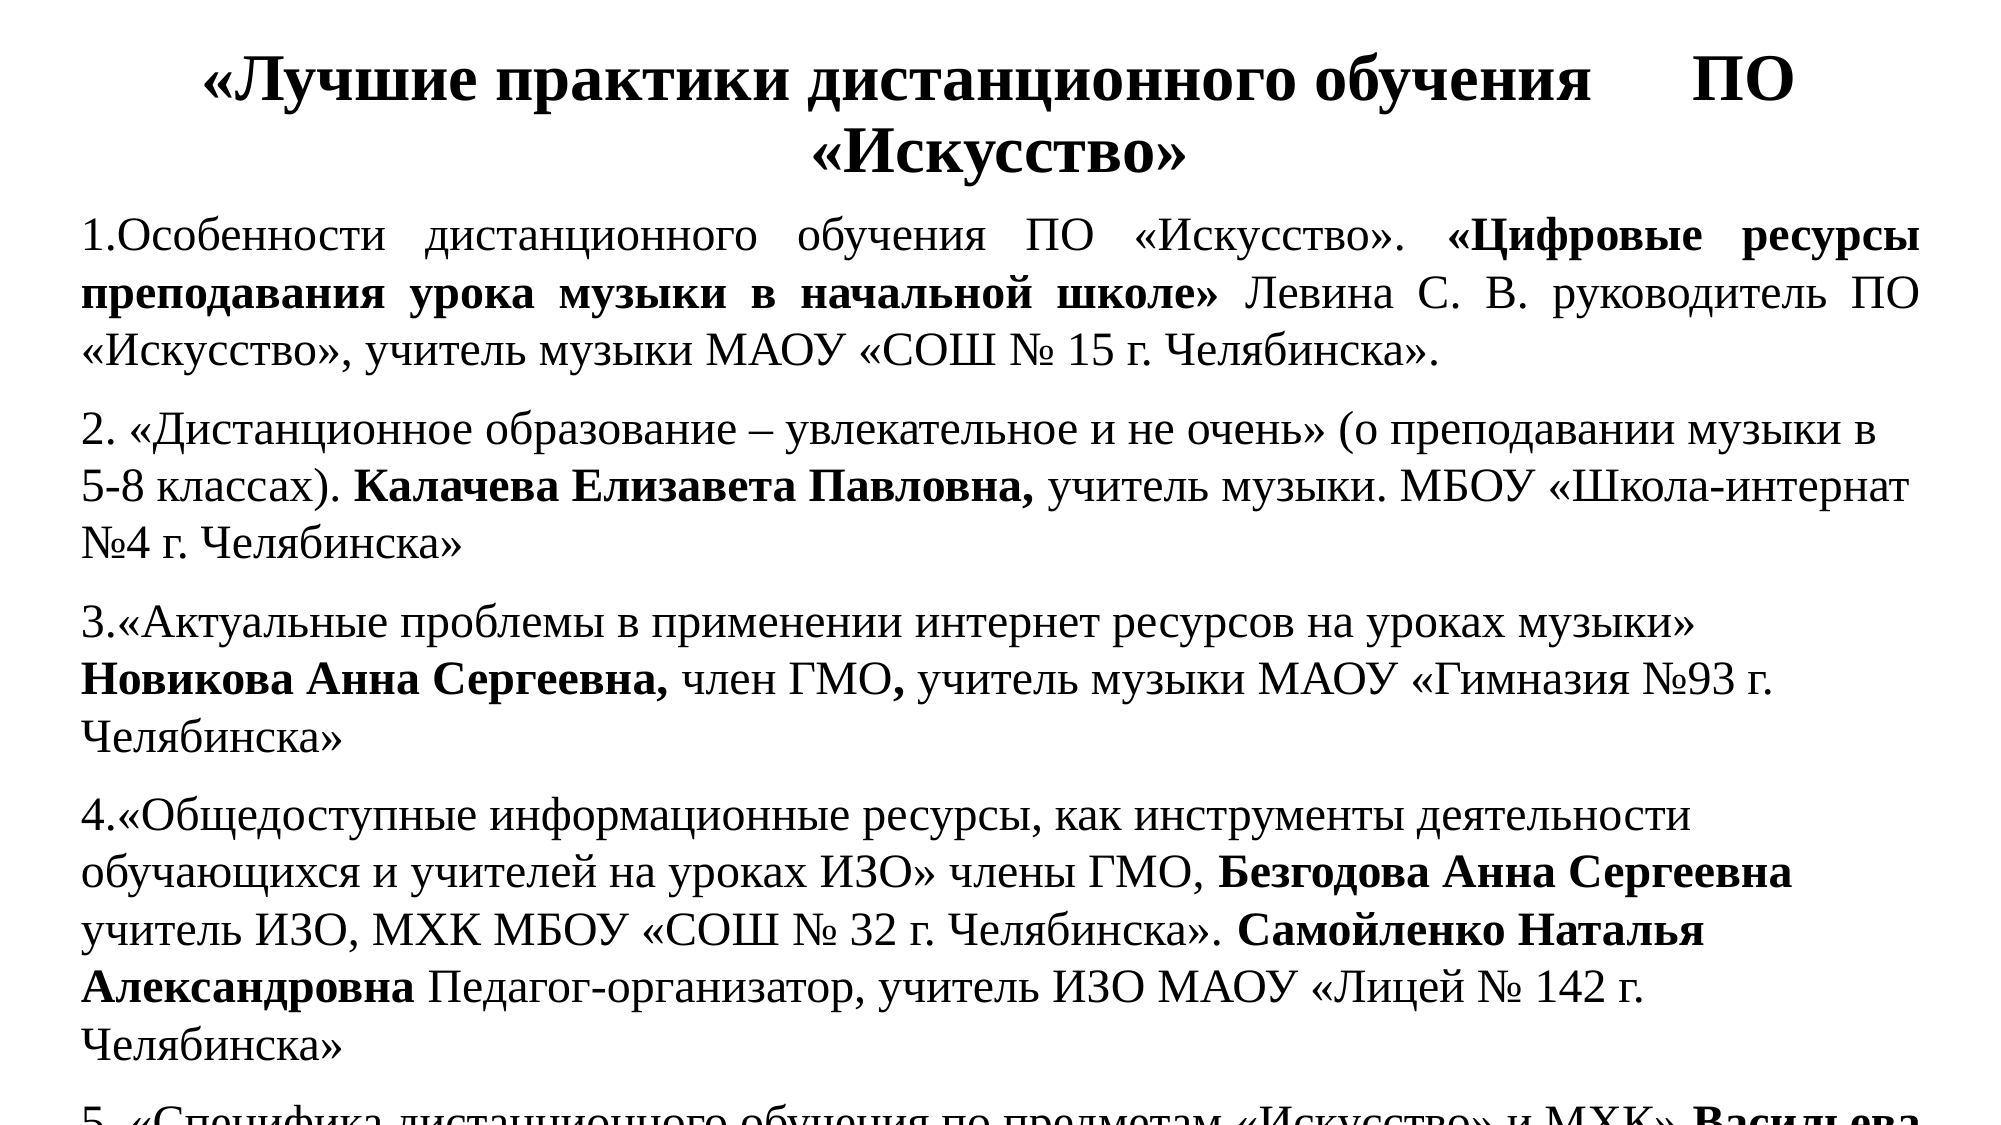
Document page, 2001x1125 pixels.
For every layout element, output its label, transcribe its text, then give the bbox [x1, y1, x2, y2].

title «Лучшие практики дистанционного обучения ПО «Искусство» [137, 59, 1863, 171]
list 1.Особенности дистанционного обучения ПО «Искусство». «Цифровые ресурсы преподавания урока музыки в начальной школе» Левина С. В. руководитель ПО «Искусство», учитель музыки МАОУ «СОШ № 15 г. Челябинска». 2. «Дистанционное образование – увлекательное и не очень» (о преподавании музыки в 5-8 классах). Калачева Елизавета Павловна, учитель музыки. МБОУ «Школа-интернат №4 г. Челябинска» 3.«Актуальные проблемы в применении интернет ресурсов на уроках музыки» Новикова Анна Сергеевна, член ГМО, учитель музыки МАОУ «Гимназия №93 г. Челябинска» 4.«Общедоступные информационные ресурсы, как инструменты деятельности обучающихся и учителей на уроках ИЗО» члены ГМО, Безгодова Анна Сергеевна учитель ИЗО, МХК МБОУ «СОШ № 32 г. Челябинска». Самойленко Наталья Александровна Педагог-организатор, учитель ИЗО МАОУ «Лицей № 142 г. Челябинска» 5. «Специфика дистанционного обучения по предметам «Искусство» и МХК» Васильева Наталья Николаевна учитель МХК МБОУ «Лицей № 120 г. Челябинска» [65, 195, 1937, 1125]
